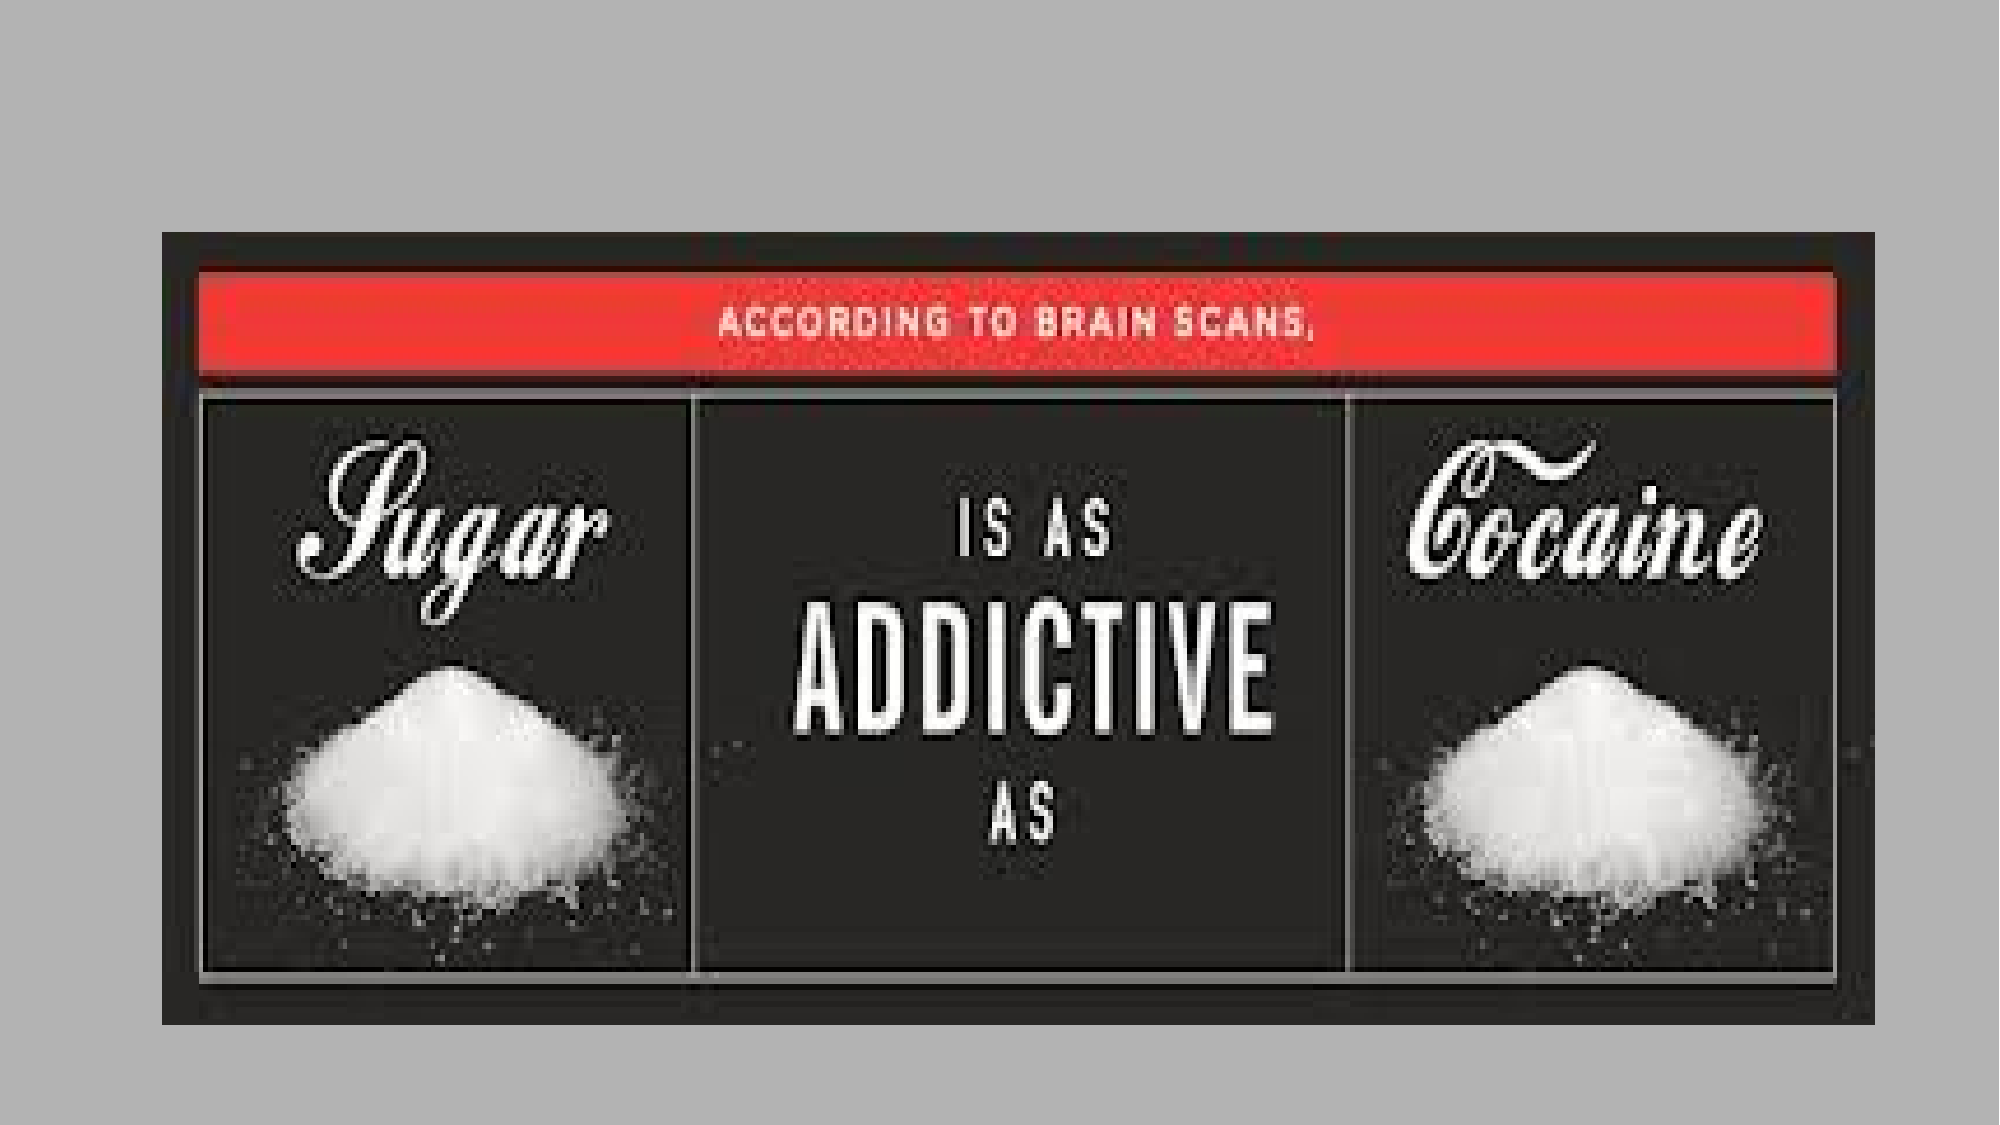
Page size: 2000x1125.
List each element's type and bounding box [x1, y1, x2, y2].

list [162, 232, 1875, 1025]
